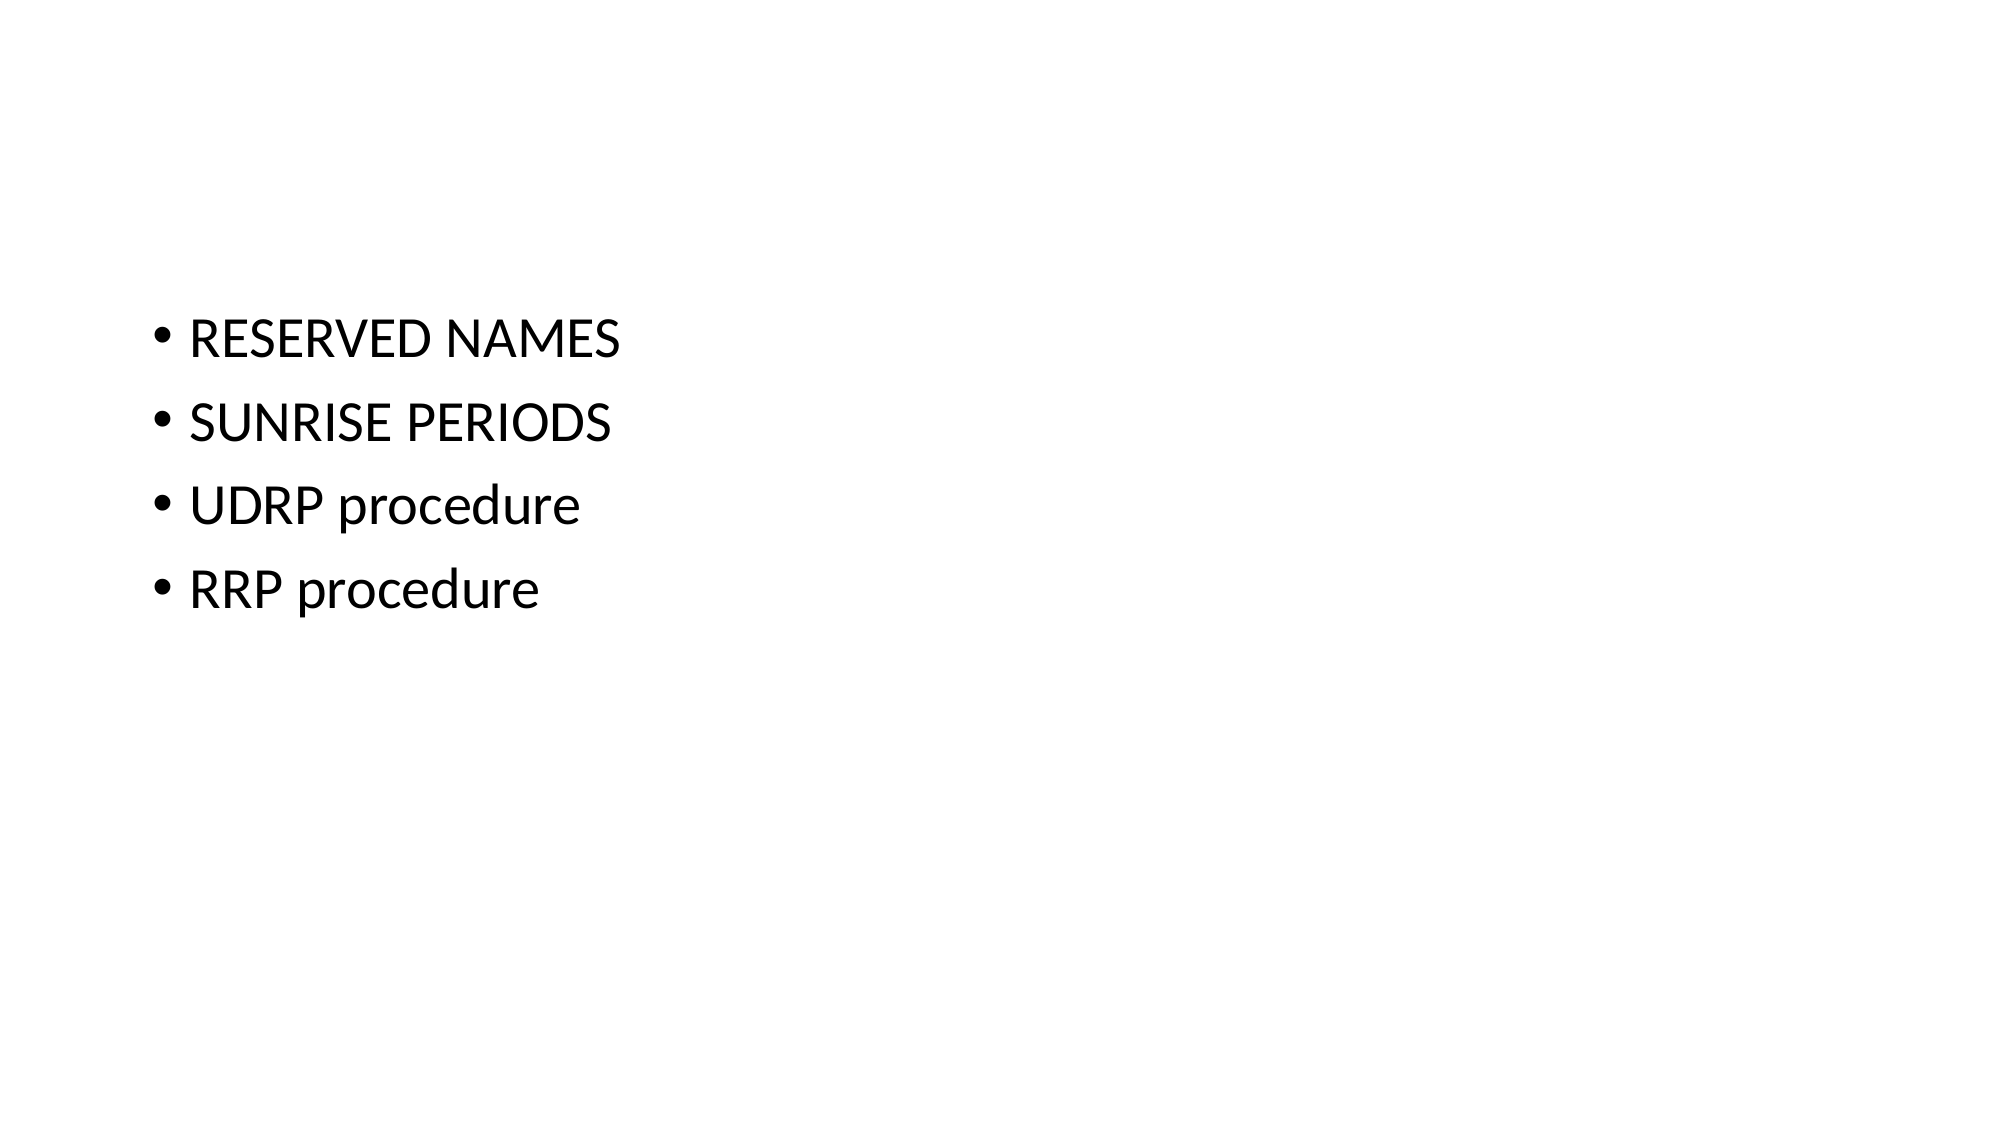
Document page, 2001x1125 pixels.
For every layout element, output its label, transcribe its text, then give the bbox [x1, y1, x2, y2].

list RESERVED NAMES SUNRISE PERIODS UDRP procedure RRP procedure [137, 299, 1863, 1014]
